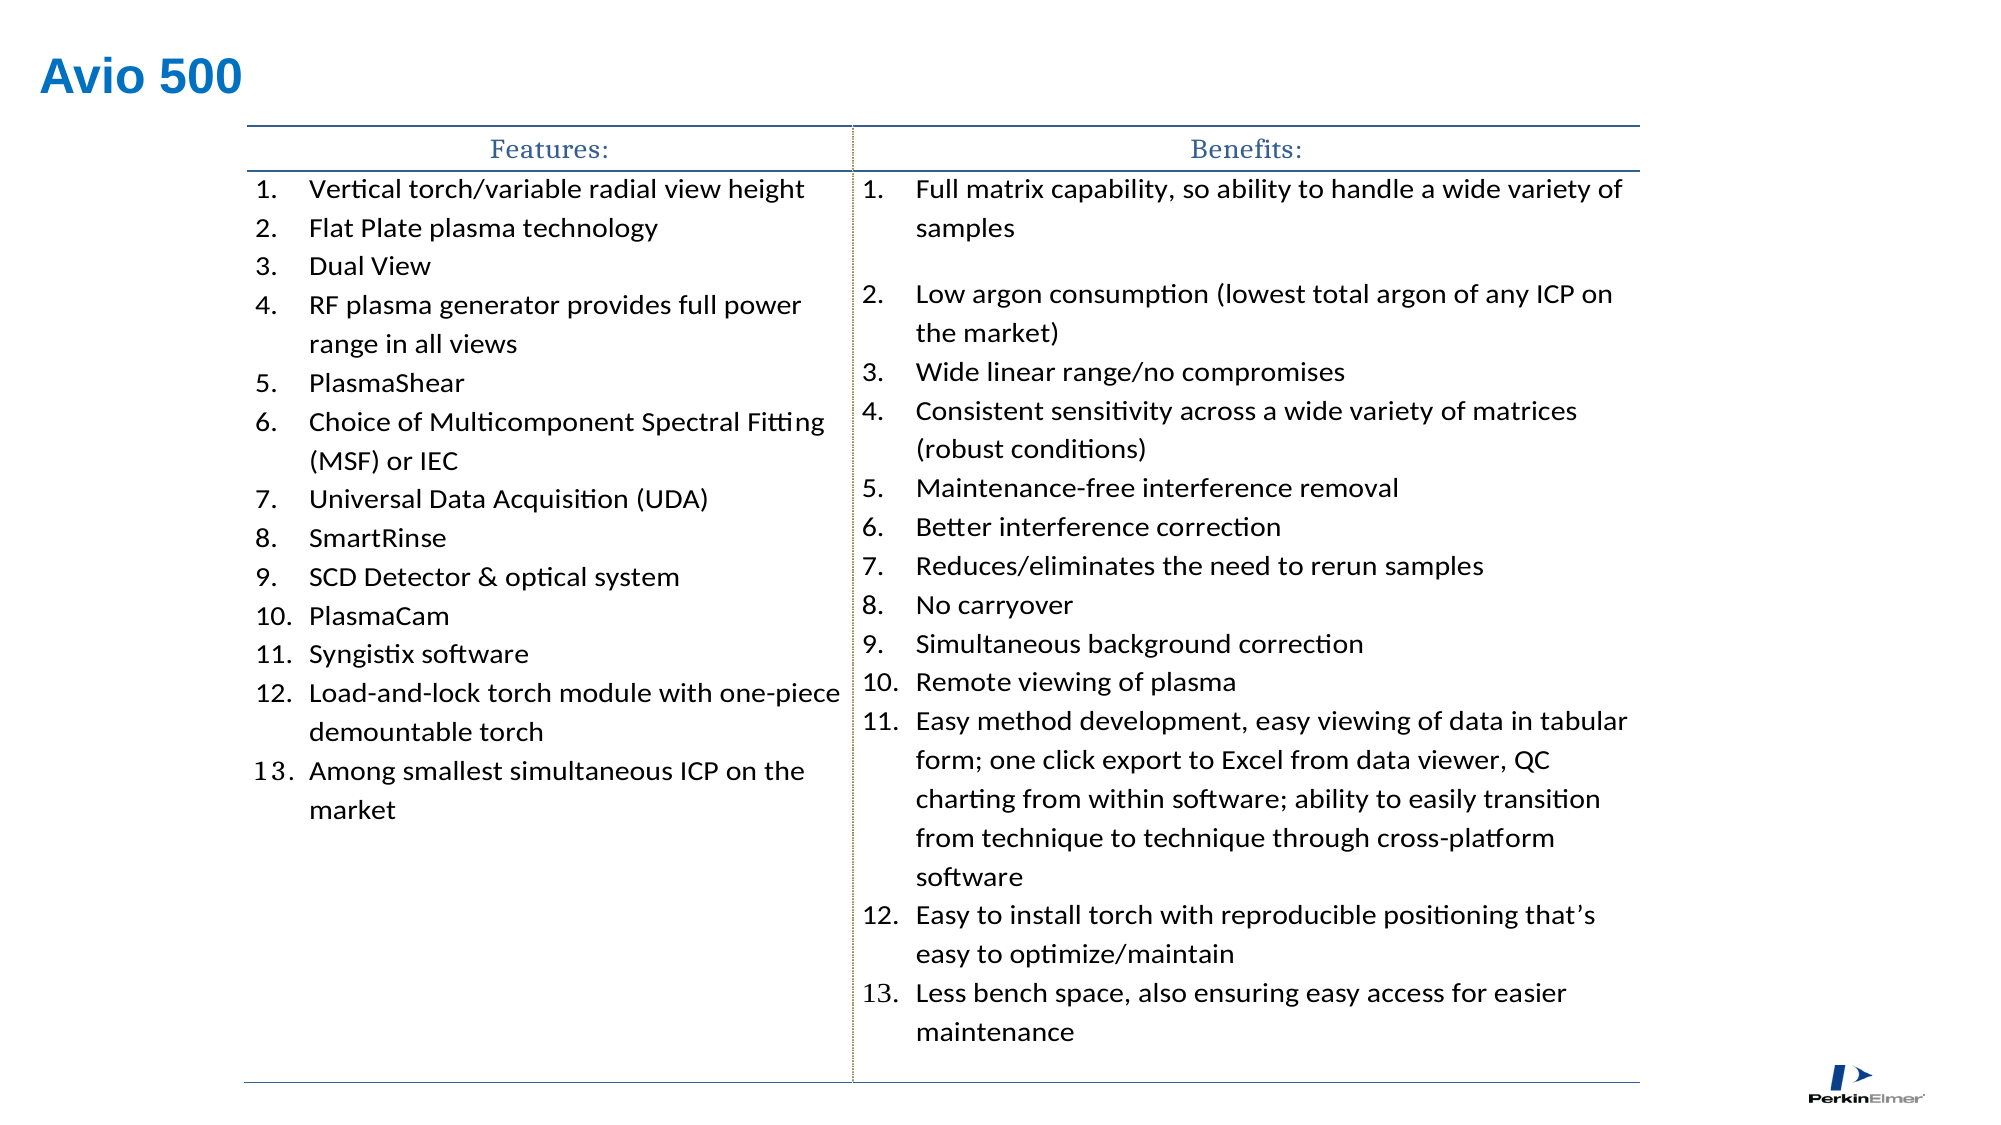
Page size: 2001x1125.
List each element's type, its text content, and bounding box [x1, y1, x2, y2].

picture [243, 125, 1646, 1112]
picture [1809, 1065, 1925, 1105]
title Avio 500 [33, 6, 1900, 107]
